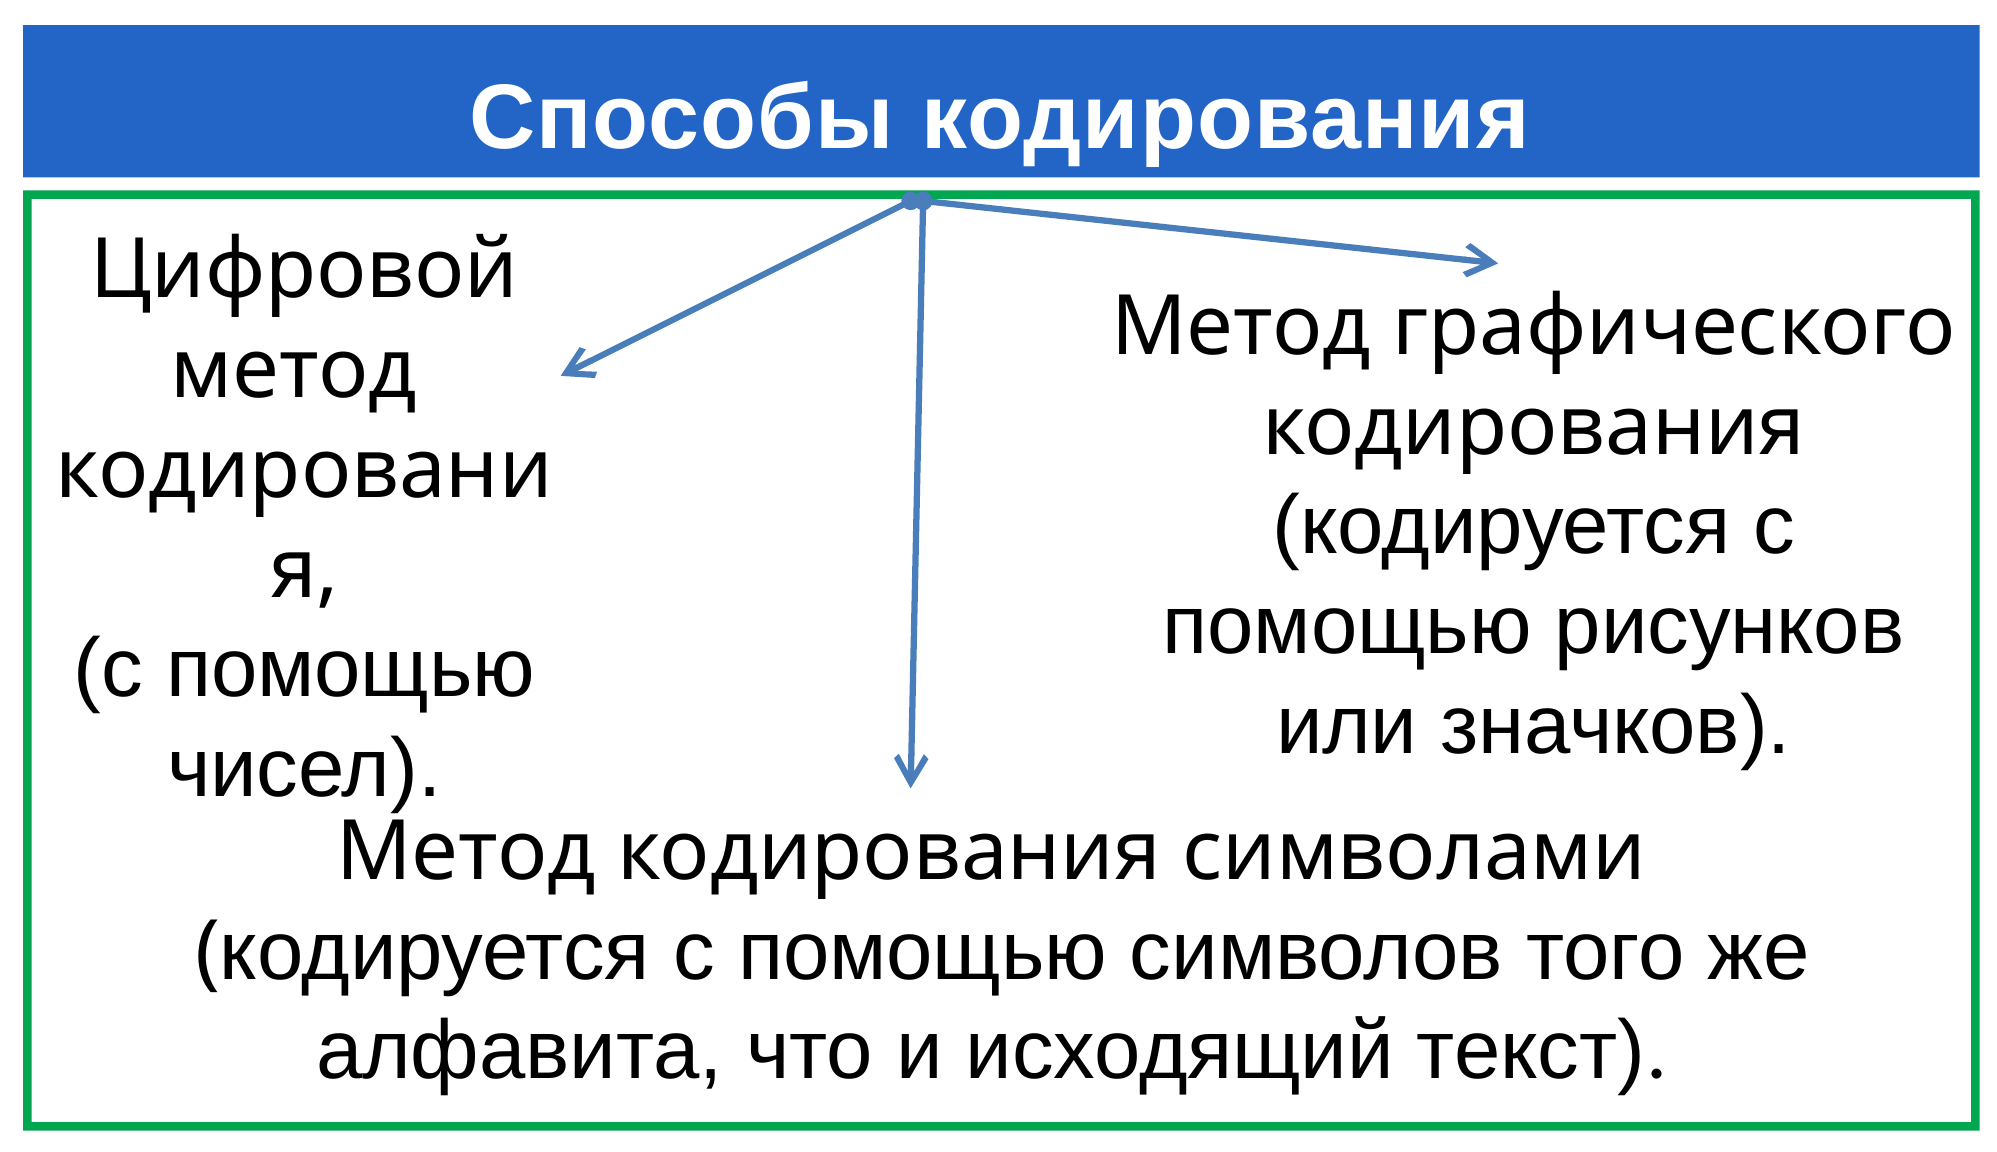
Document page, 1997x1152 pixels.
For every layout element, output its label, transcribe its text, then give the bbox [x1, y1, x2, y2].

text_box Цифровой метод кодирования, (с помощью чисел). [35, 200, 574, 788]
text_box Метод графического кодирования (кодируется с помощью рисунков или значков). [1071, 263, 1997, 778]
title Способы кодирования [35, 50, 1961, 250]
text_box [922, 200, 1499, 264]
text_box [622, 488, 1211, 502]
text_box Метод кодирования символами (кодируется с помощью символов того же алфавита, что и исходящий текст). [35, 788, 1949, 1104]
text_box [560, 200, 911, 377]
